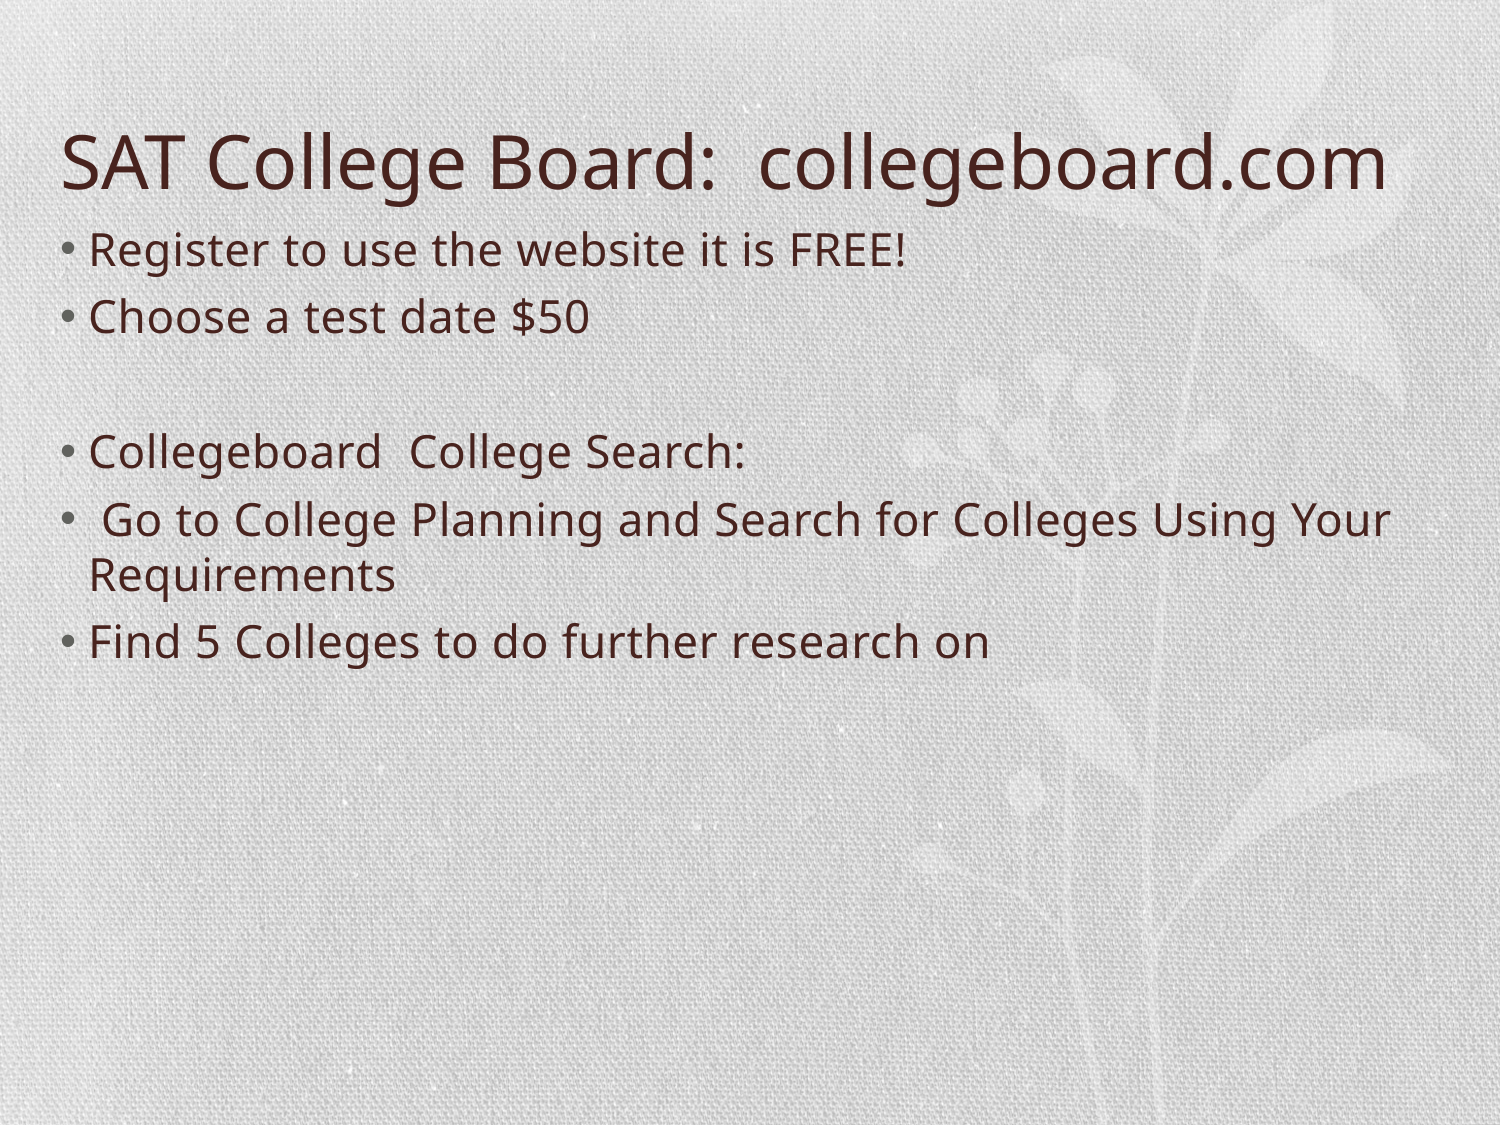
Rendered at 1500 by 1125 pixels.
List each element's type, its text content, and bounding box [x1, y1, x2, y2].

list Register to use the website it is FREE! Choose a test date $50 Collegeboard College Search: Go to College Planning and Search for Colleges Using Your Requirements Find 5 Colleges to do further research on [45, 213, 1455, 1023]
title SAT College Board: collegeboard.com [45, 37, 1455, 213]
